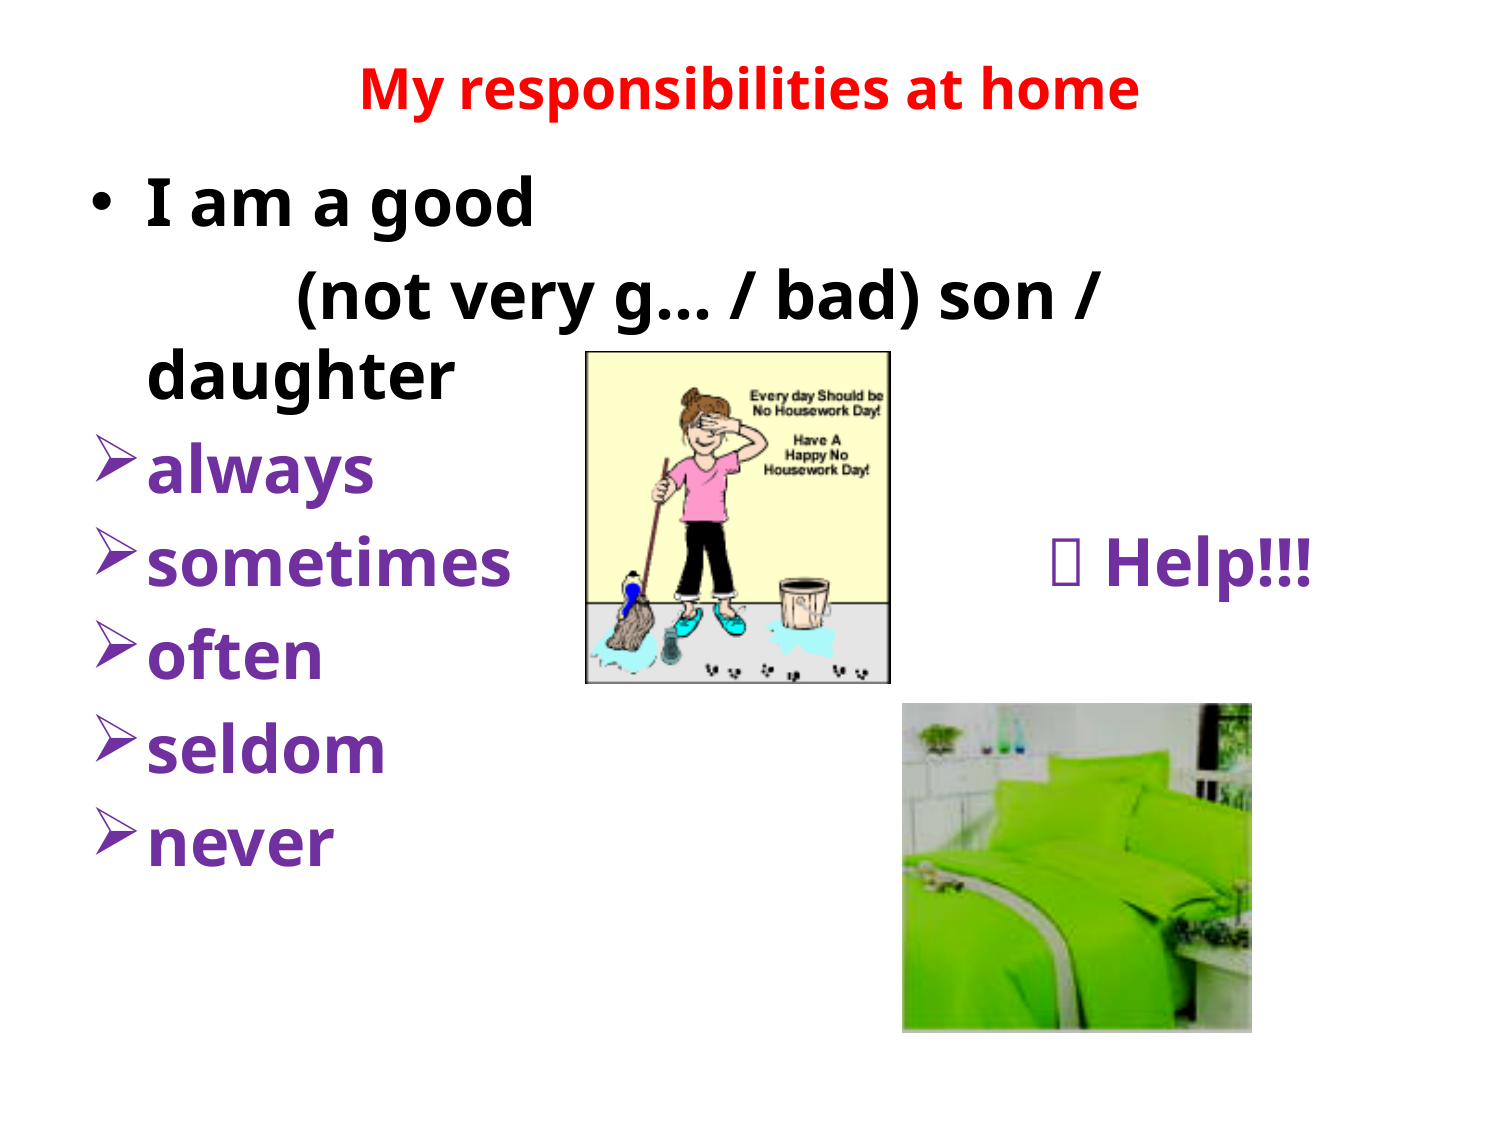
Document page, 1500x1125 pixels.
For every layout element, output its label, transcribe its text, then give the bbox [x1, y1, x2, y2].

picture [585, 351, 891, 685]
list I am a good (not very g… / bad) son / daughter always sometimes  Help!!! often seldom never [75, 152, 1425, 1005]
picture [902, 702, 1252, 1033]
title My responsibilities at home [75, 45, 1425, 129]
